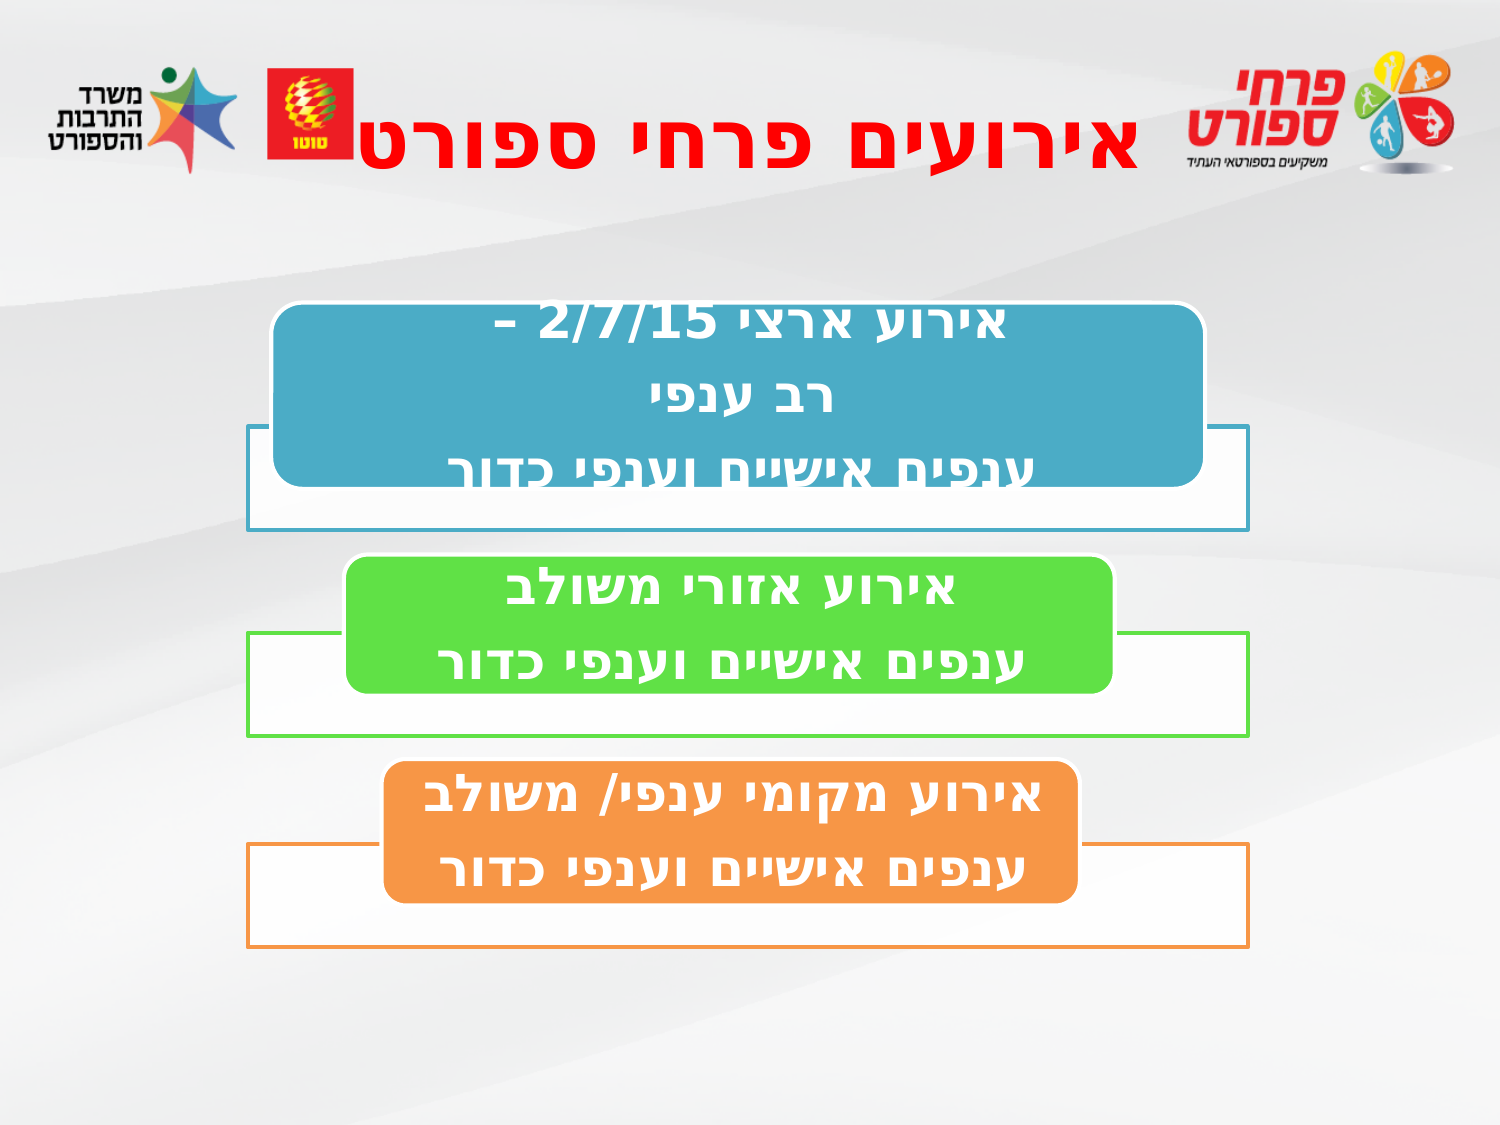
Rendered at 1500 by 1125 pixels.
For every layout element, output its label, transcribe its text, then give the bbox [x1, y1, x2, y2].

picture [0, 0, 1500, 1125]
text_box אירועים פרחי ספורט [301, 78, 1199, 193]
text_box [247, 290, 1248, 958]
